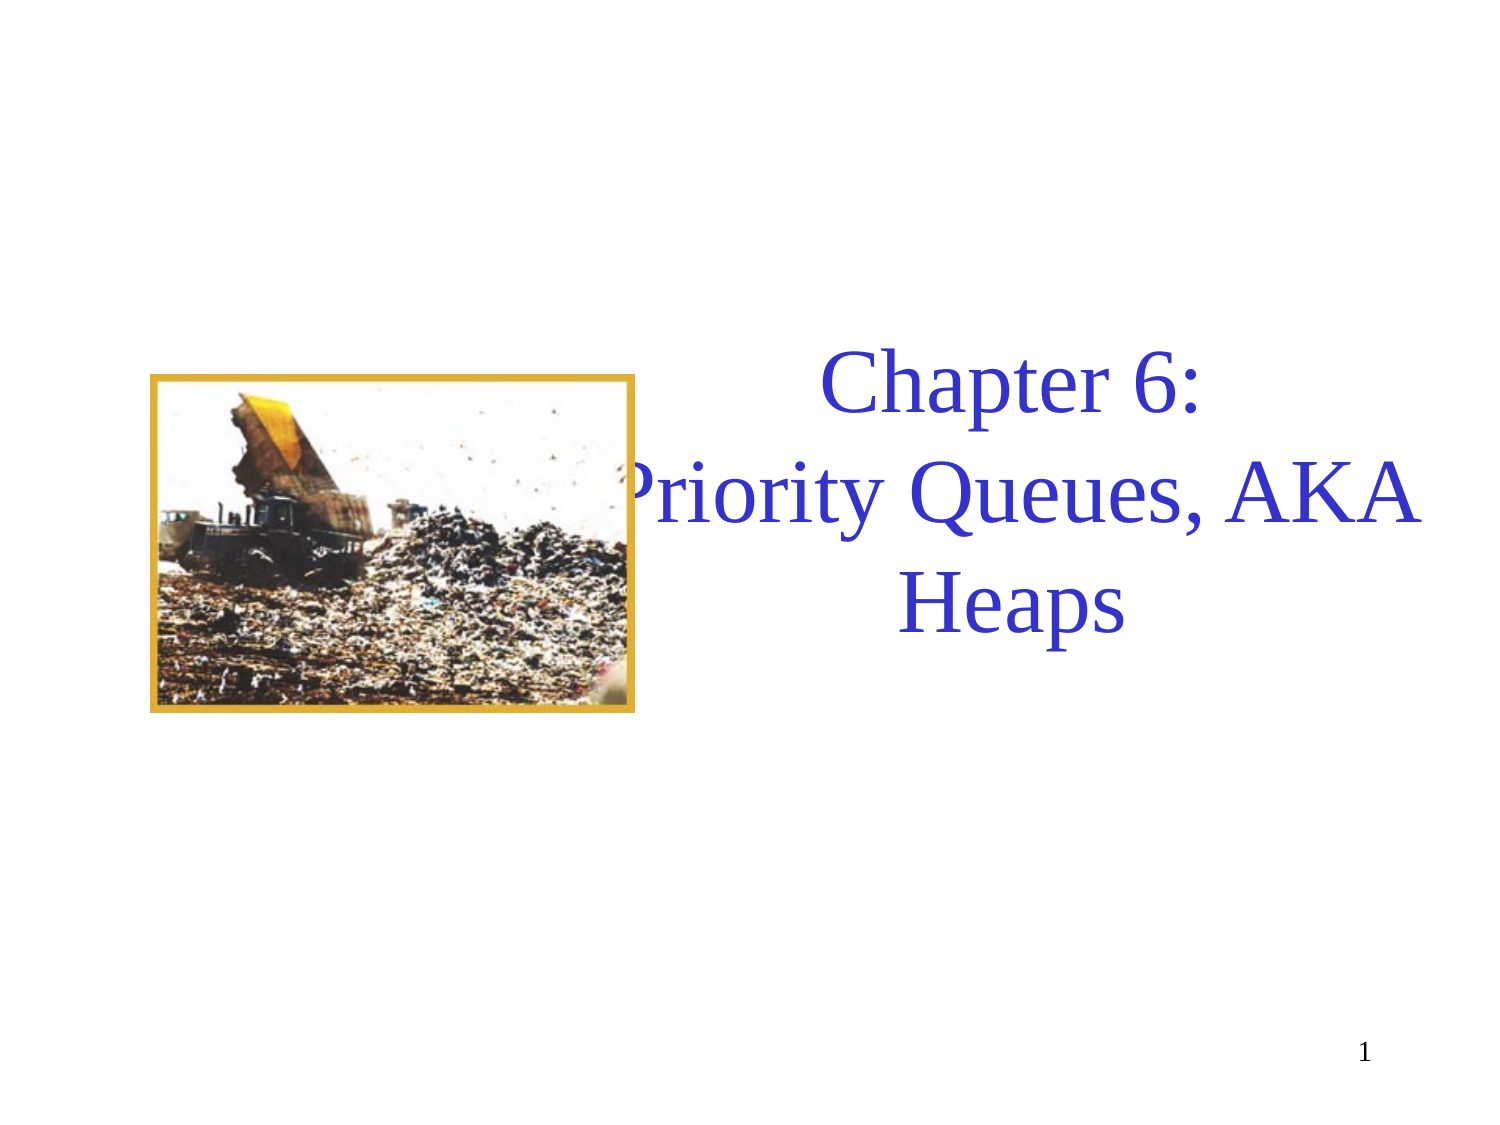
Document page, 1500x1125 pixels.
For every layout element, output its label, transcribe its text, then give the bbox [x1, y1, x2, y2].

slide_number 1 [1074, 1025, 1388, 1100]
title Chapter 6: Priority Queues, AKA Heaps [587, 137, 1438, 725]
picture [149, 374, 635, 713]
